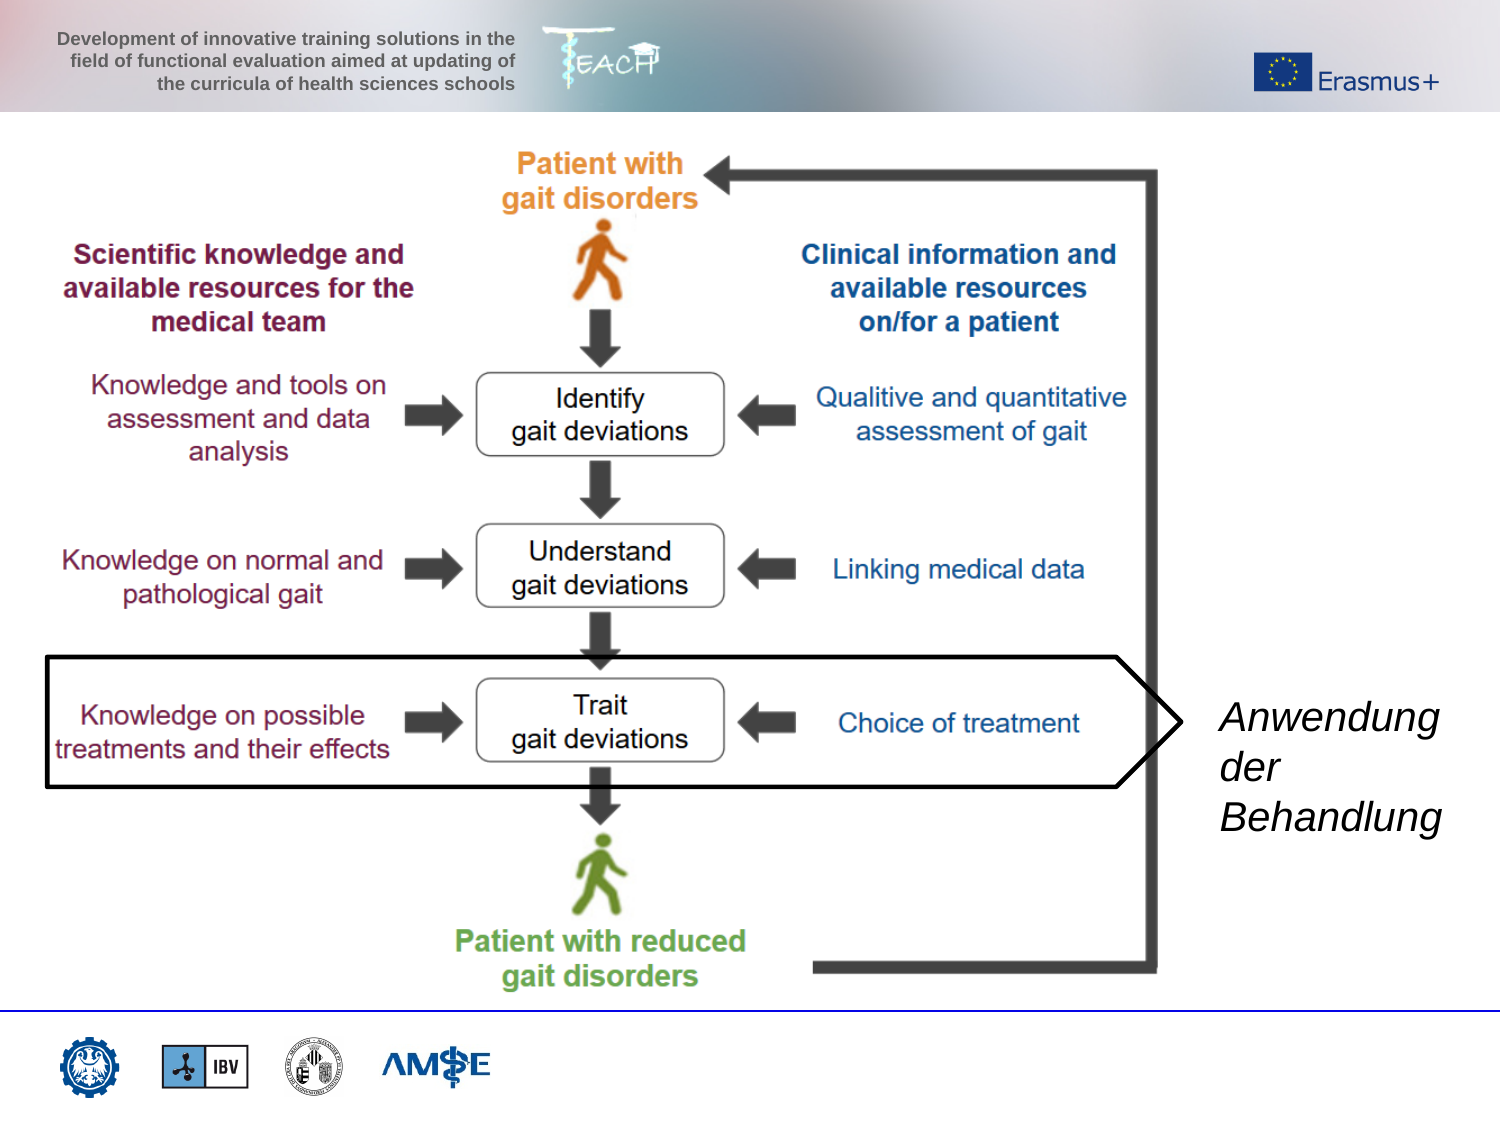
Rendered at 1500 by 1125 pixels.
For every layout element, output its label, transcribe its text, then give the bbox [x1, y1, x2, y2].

picture [53, 1035, 126, 1099]
picture [49, 136, 1170, 1000]
text_box [1174, 714, 1182, 730]
picture [161, 1044, 249, 1089]
picture [284, 1036, 344, 1097]
picture [379, 1044, 491, 1089]
picture [0, 1, 1500, 112]
text_box Anwendung der Behandlung [1204, 682, 1483, 848]
